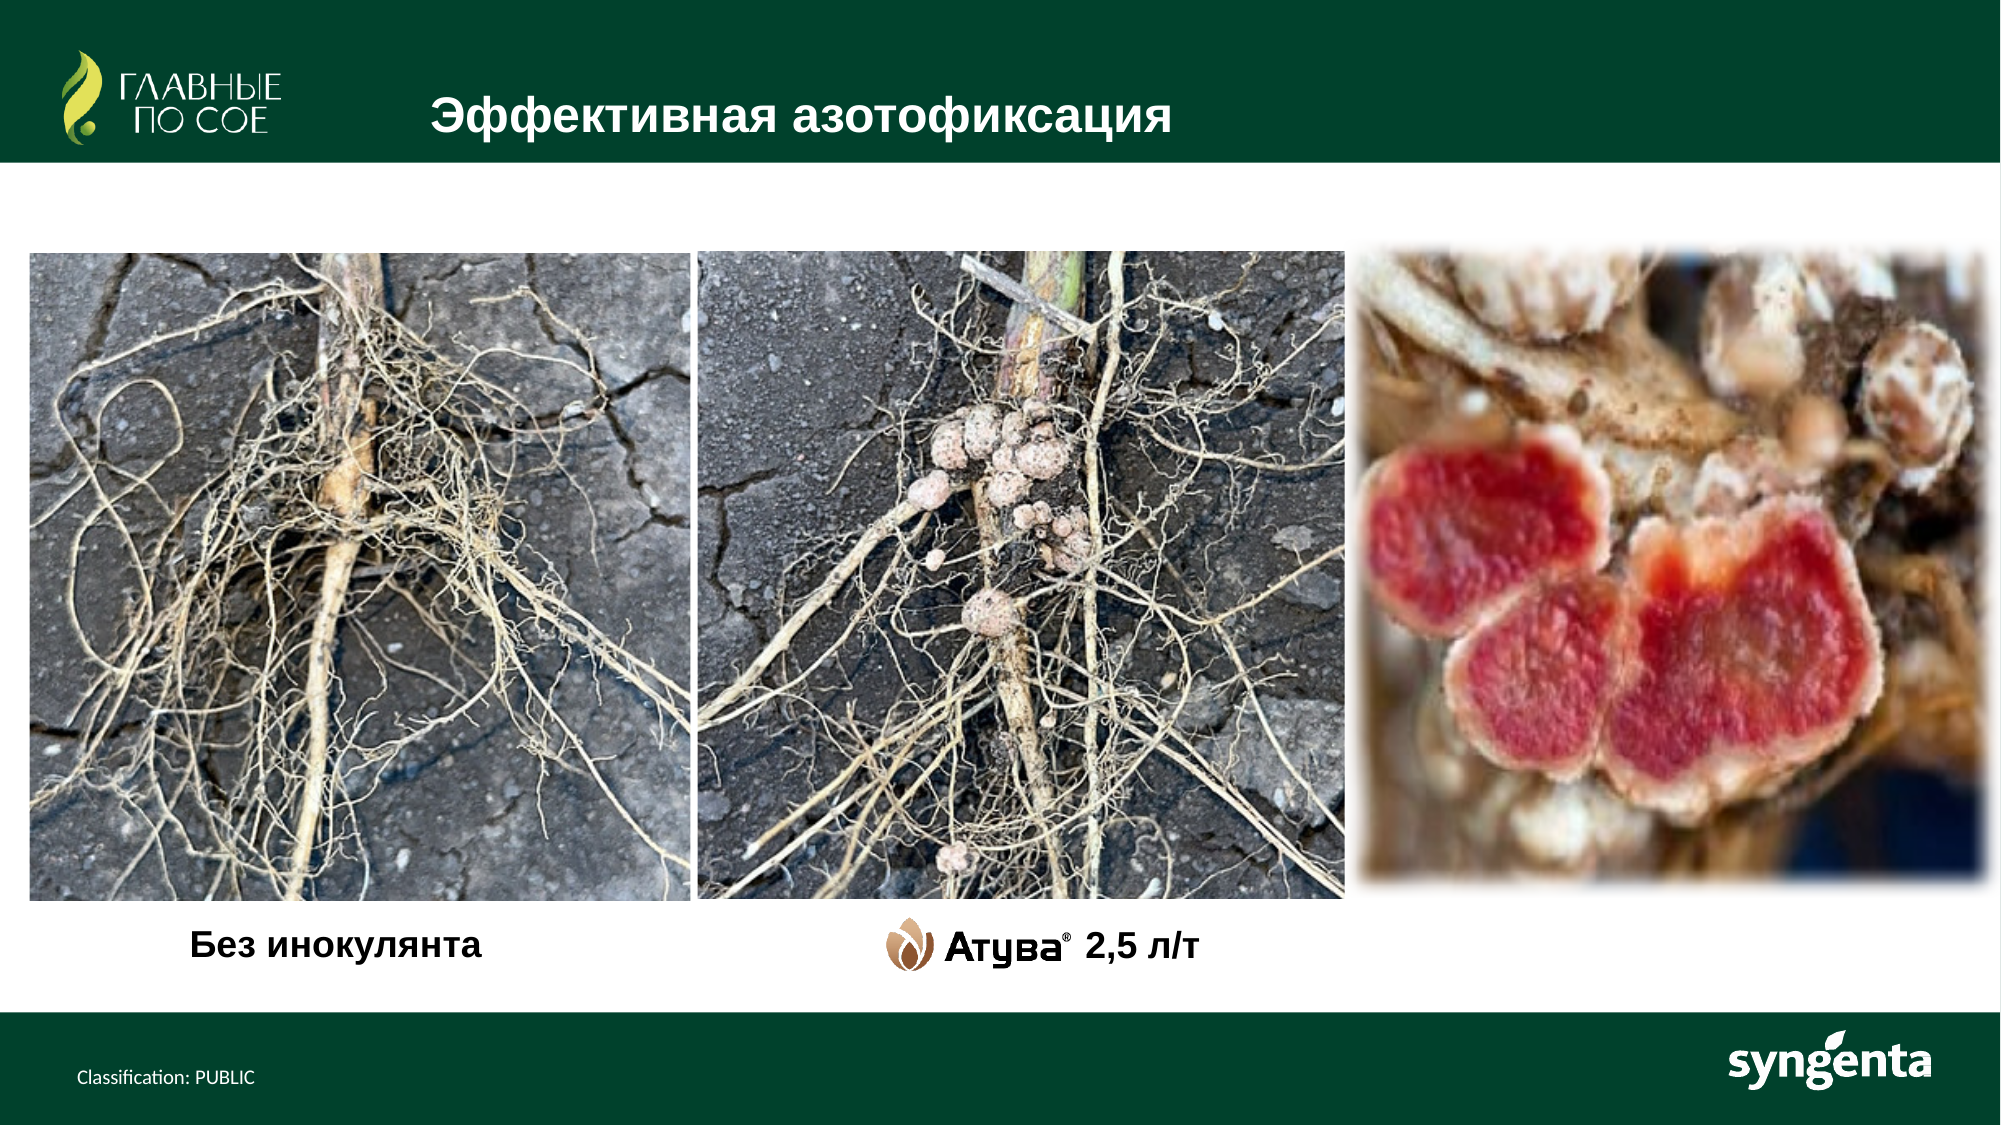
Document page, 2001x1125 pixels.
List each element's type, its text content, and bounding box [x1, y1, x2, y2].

picture [885, 916, 1071, 971]
picture [697, 238, 2000, 900]
picture [29, 253, 691, 901]
text_box Задача – получить здоровые и дружные всходы, с заданной густотой. [0, 160, 2000, 1015]
footer Classification: PUBLIC [75, 1050, 414, 1125]
picture [62, 50, 281, 145]
text_box Без инокулянта [174, 912, 625, 973]
text_box Эффективная азотофиксация [415, 74, 2000, 150]
text_box 2,5 л/т [1070, 913, 1375, 974]
